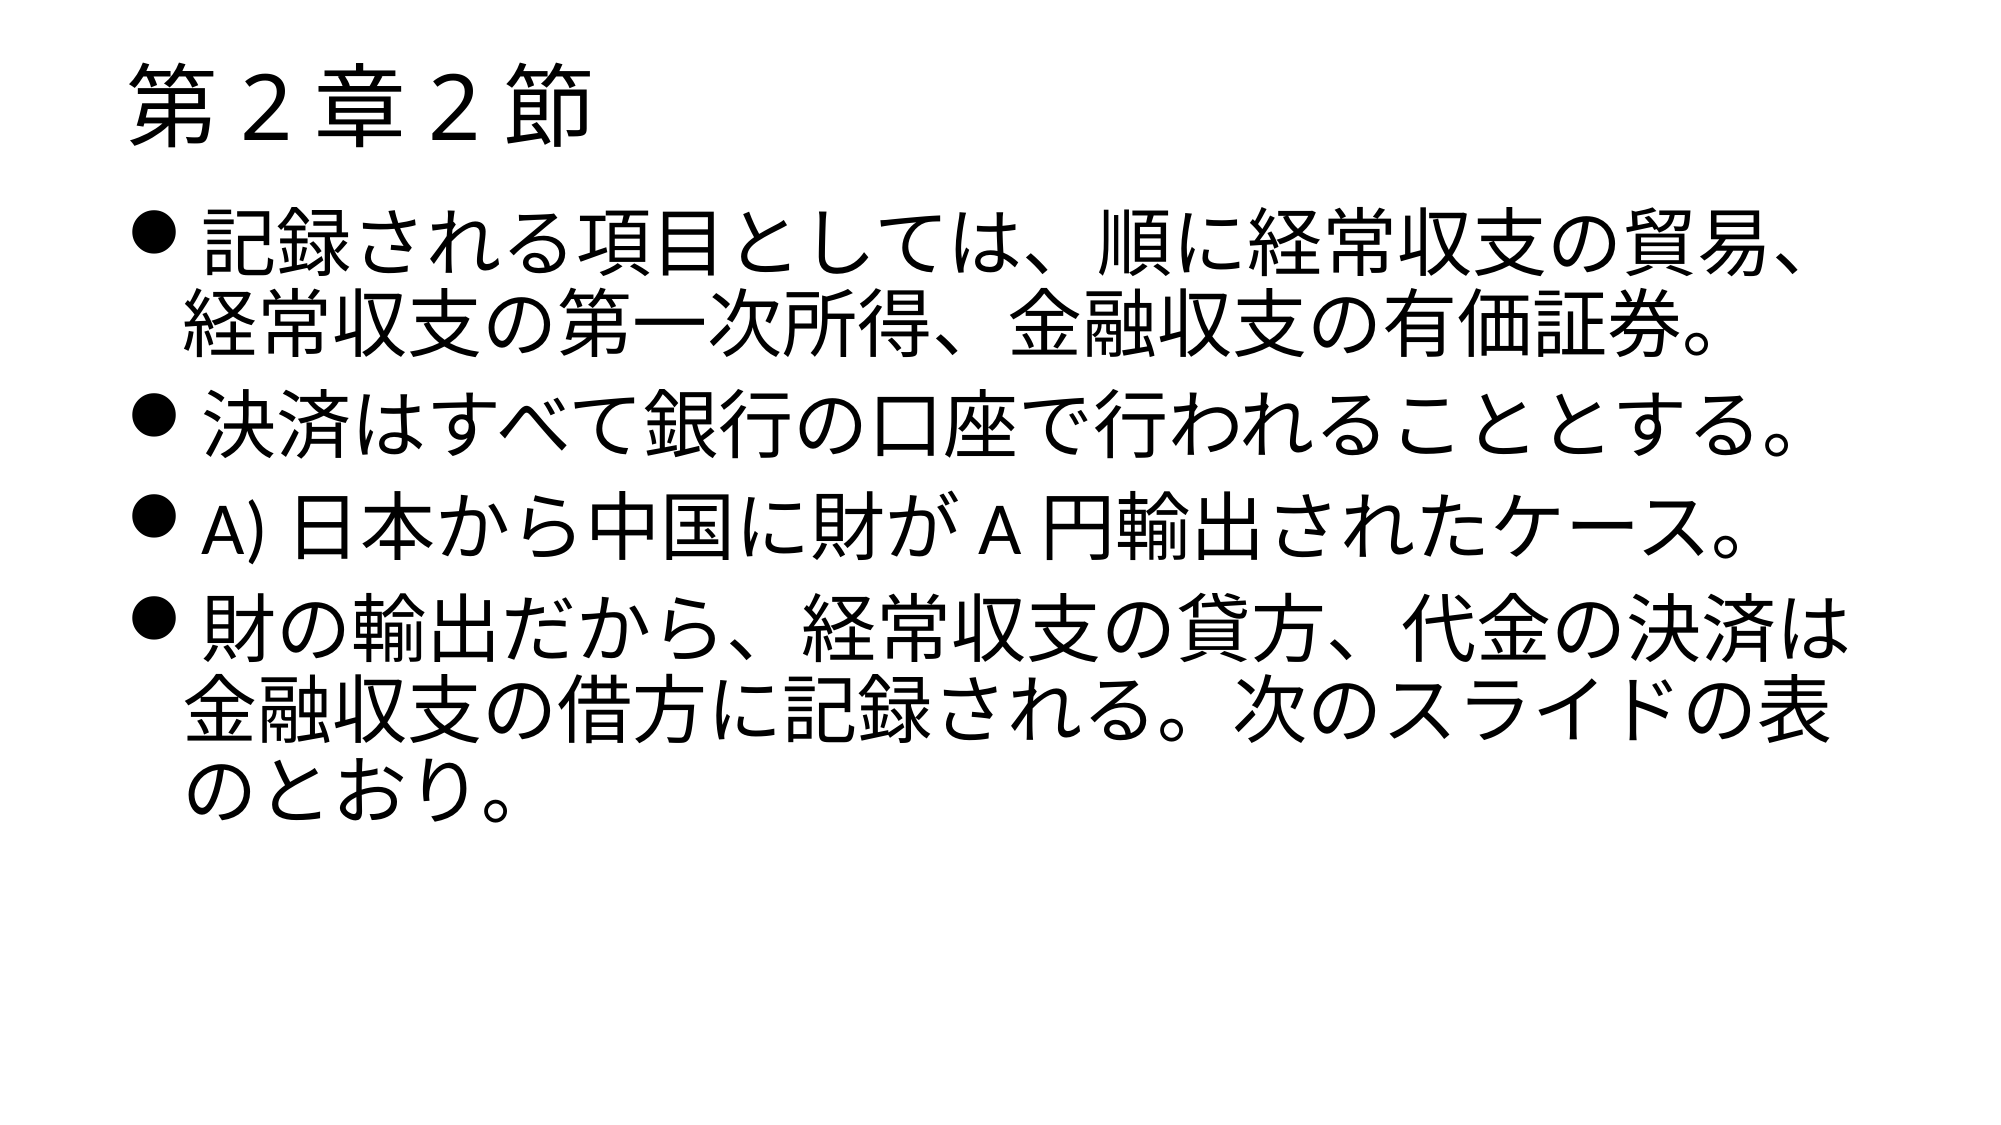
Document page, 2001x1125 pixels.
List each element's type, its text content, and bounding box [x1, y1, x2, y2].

subtitle 記録される項目としては、順に経常収支の貿易、経常収支の第一次所得、金融収支の有価証券。 決済はすべて銀行の口座で行われることとする。 A)日本から中国に財がA円輸出されたケース。 財の輸出だから、経常収支の貸方、代金の決済は金融収支の借方に記録される。次のスライドの表のとおり。 [111, 197, 1867, 1049]
title 第2章2節 [111, 51, 1855, 171]
